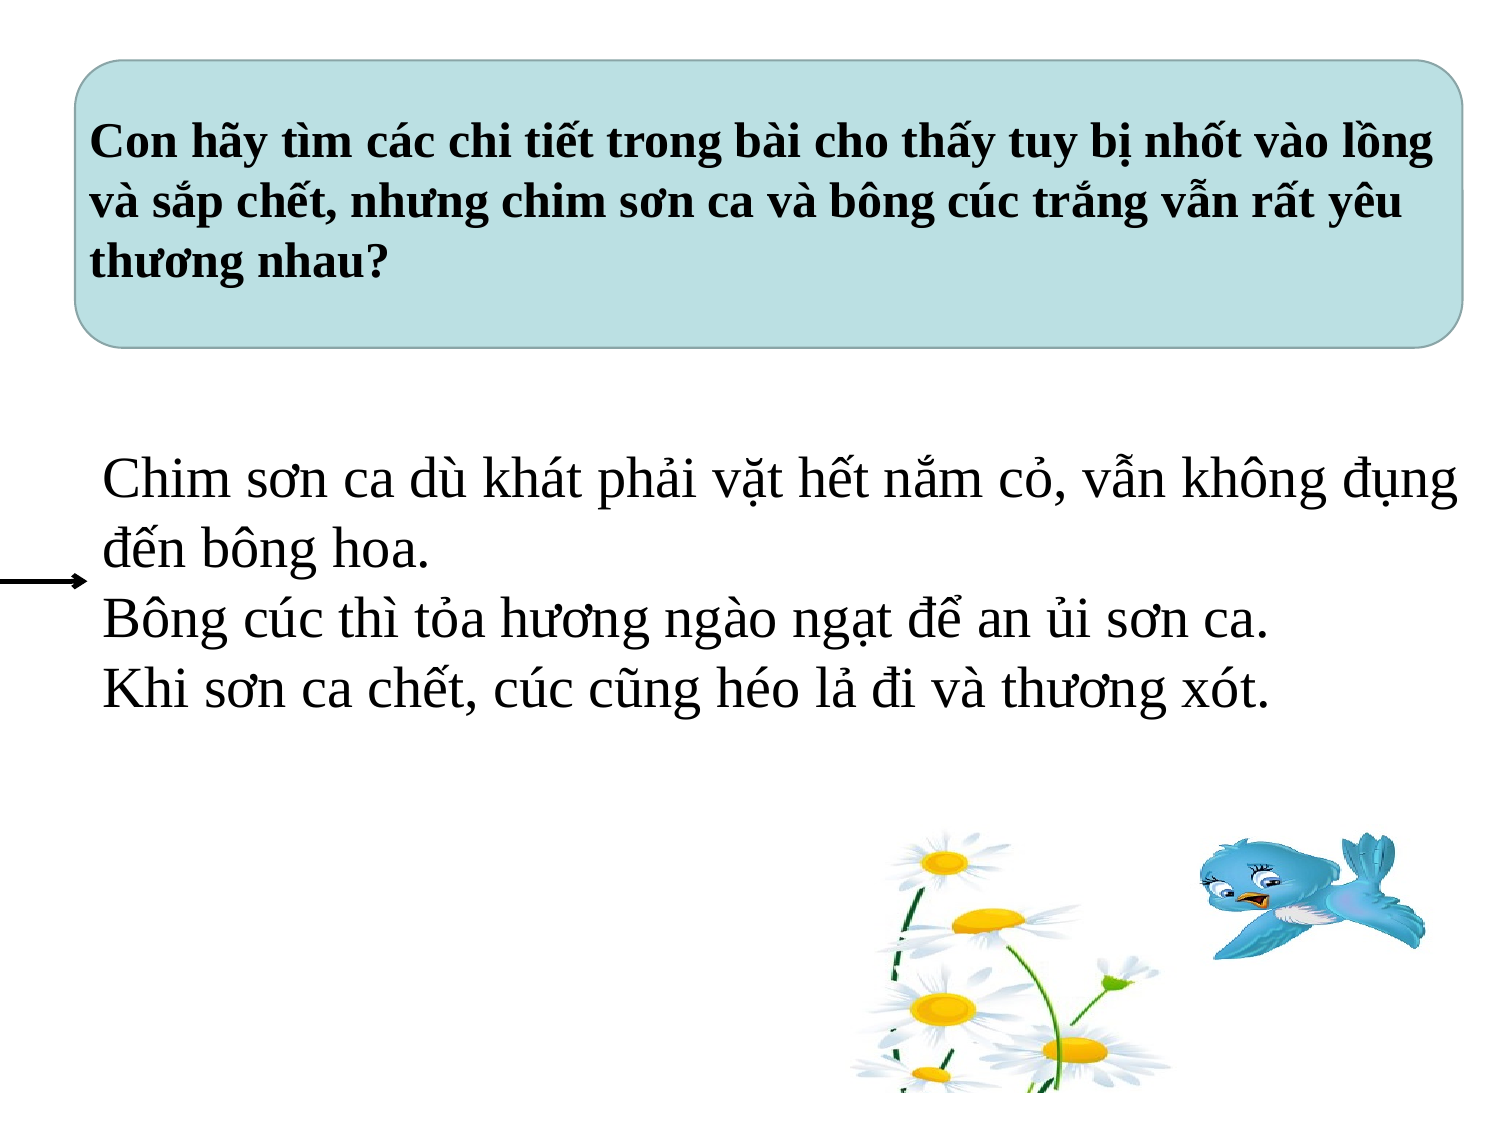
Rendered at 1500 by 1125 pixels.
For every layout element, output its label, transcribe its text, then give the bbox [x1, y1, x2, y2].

picture [781, 824, 1463, 1093]
text_box [73, 59, 1464, 349]
text_box Chim sơn ca dù khát phải vặt hết nắm cỏ, vẫn không đụng đến bông hoa. Bông cúc thì tỏa hương ngào ngạt để an ủi sơn ca. Khi sơn ca chết, cúc cũng héo lả đi và thương xót. [87, 432, 1475, 727]
text_box Con hãy tìm các chi tiết trong bài cho thấy tuy bị nhốt vào lồng và sắp chết, nhưng chim sơn ca và bông cúc trắng vẫn rất yêu thương nhau? [75, 99, 1475, 295]
